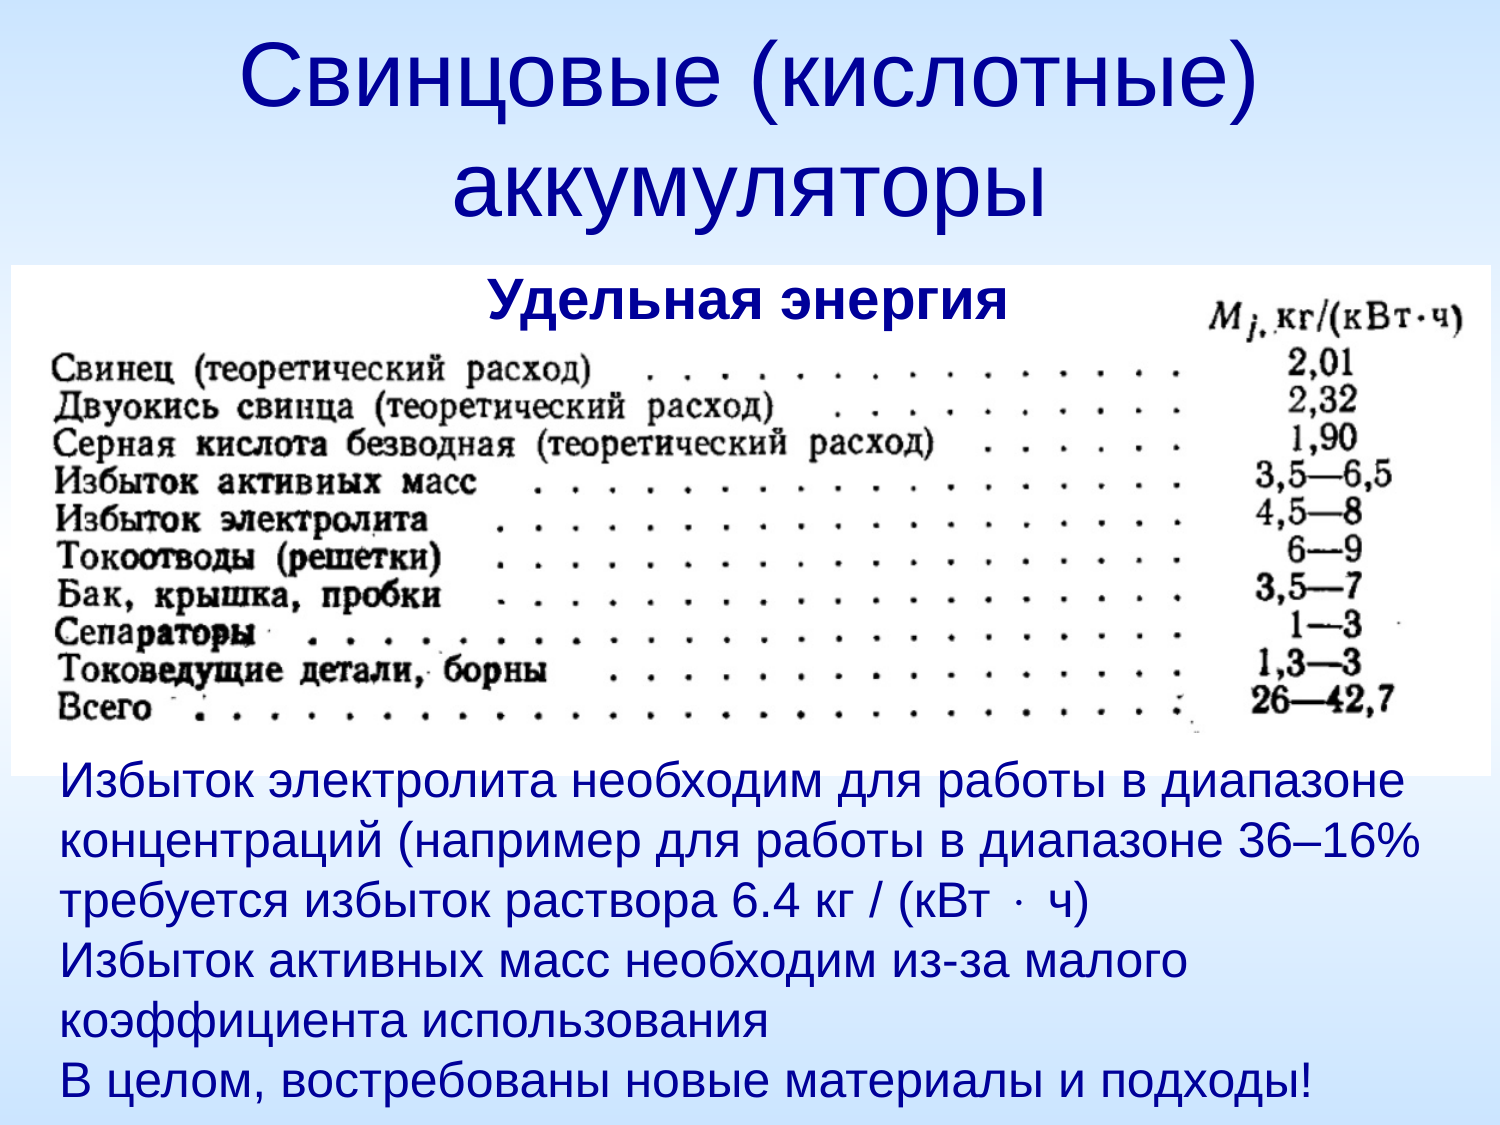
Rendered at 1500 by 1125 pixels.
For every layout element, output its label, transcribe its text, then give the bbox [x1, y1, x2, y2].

text_box Удельная энергия [472, 253, 1025, 263]
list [11, 265, 1491, 776]
text_box Избыток электролита необходим для работы в диапазоне концентраций (например для работы в диапазоне 36–16% требуется избыток раствора 6.4 кг / (кВт  ч) Избыток активных масс необходим из-за малого коэффициента использования В целом, востребованы новые материалы и подходы! [44, 785, 1451, 1115]
title Свинцовые (кислотные) аккумуляторы [112, 30, 1388, 219]
